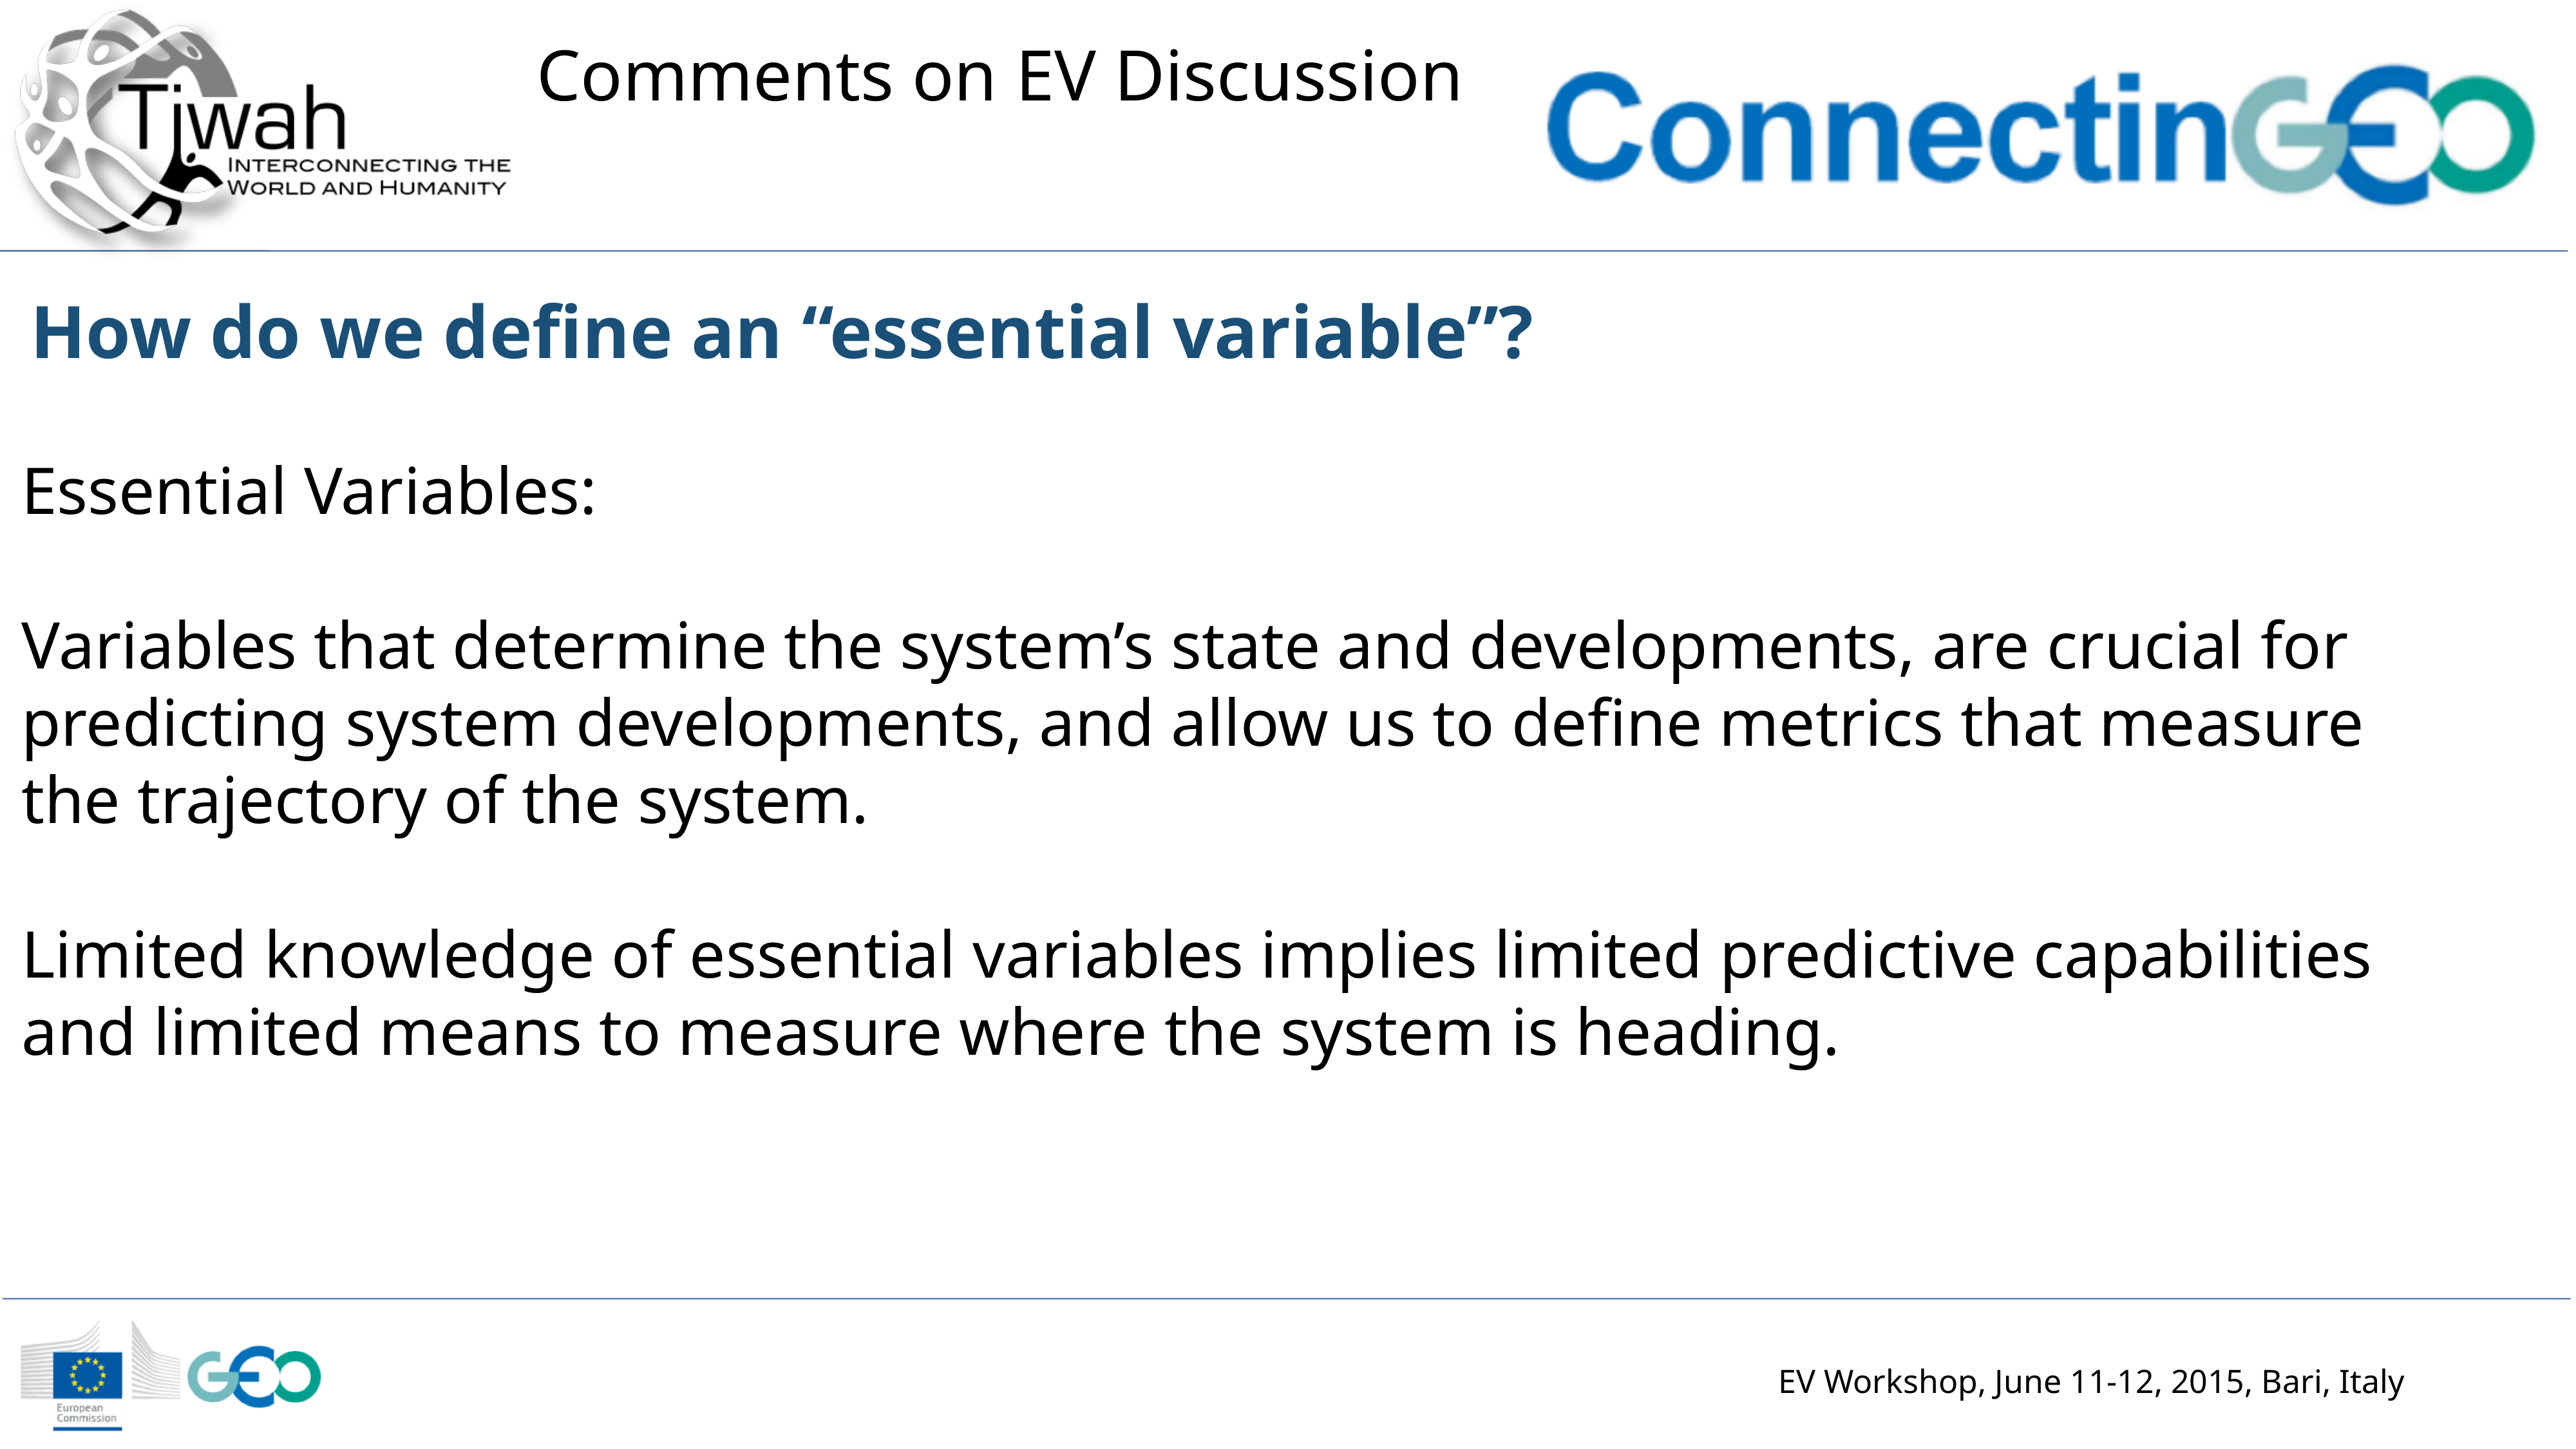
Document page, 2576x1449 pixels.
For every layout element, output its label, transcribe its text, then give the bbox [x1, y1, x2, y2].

text_box How do we define an “essential variable”? [25, 280, 2148, 379]
text_box Essential Variables: Variables that determine the system’s state and developments, are crucial for predicting system developments, and allow us to define metrics that measure the trajectory of the system. Limited knowledge of essential variables implies limited predictive capabilities and limited means to measure where the system is heading. [15, 444, 2474, 1074]
picture [1542, 40, 2544, 220]
picture [0, 0, 527, 269]
text_box EV Workshop, June 11-12, 2015, Bari, Italy [1634, 1356, 2550, 1406]
picture [17, 1314, 324, 1434]
text_box Comments on EV Discussion [533, 25, 1787, 120]
